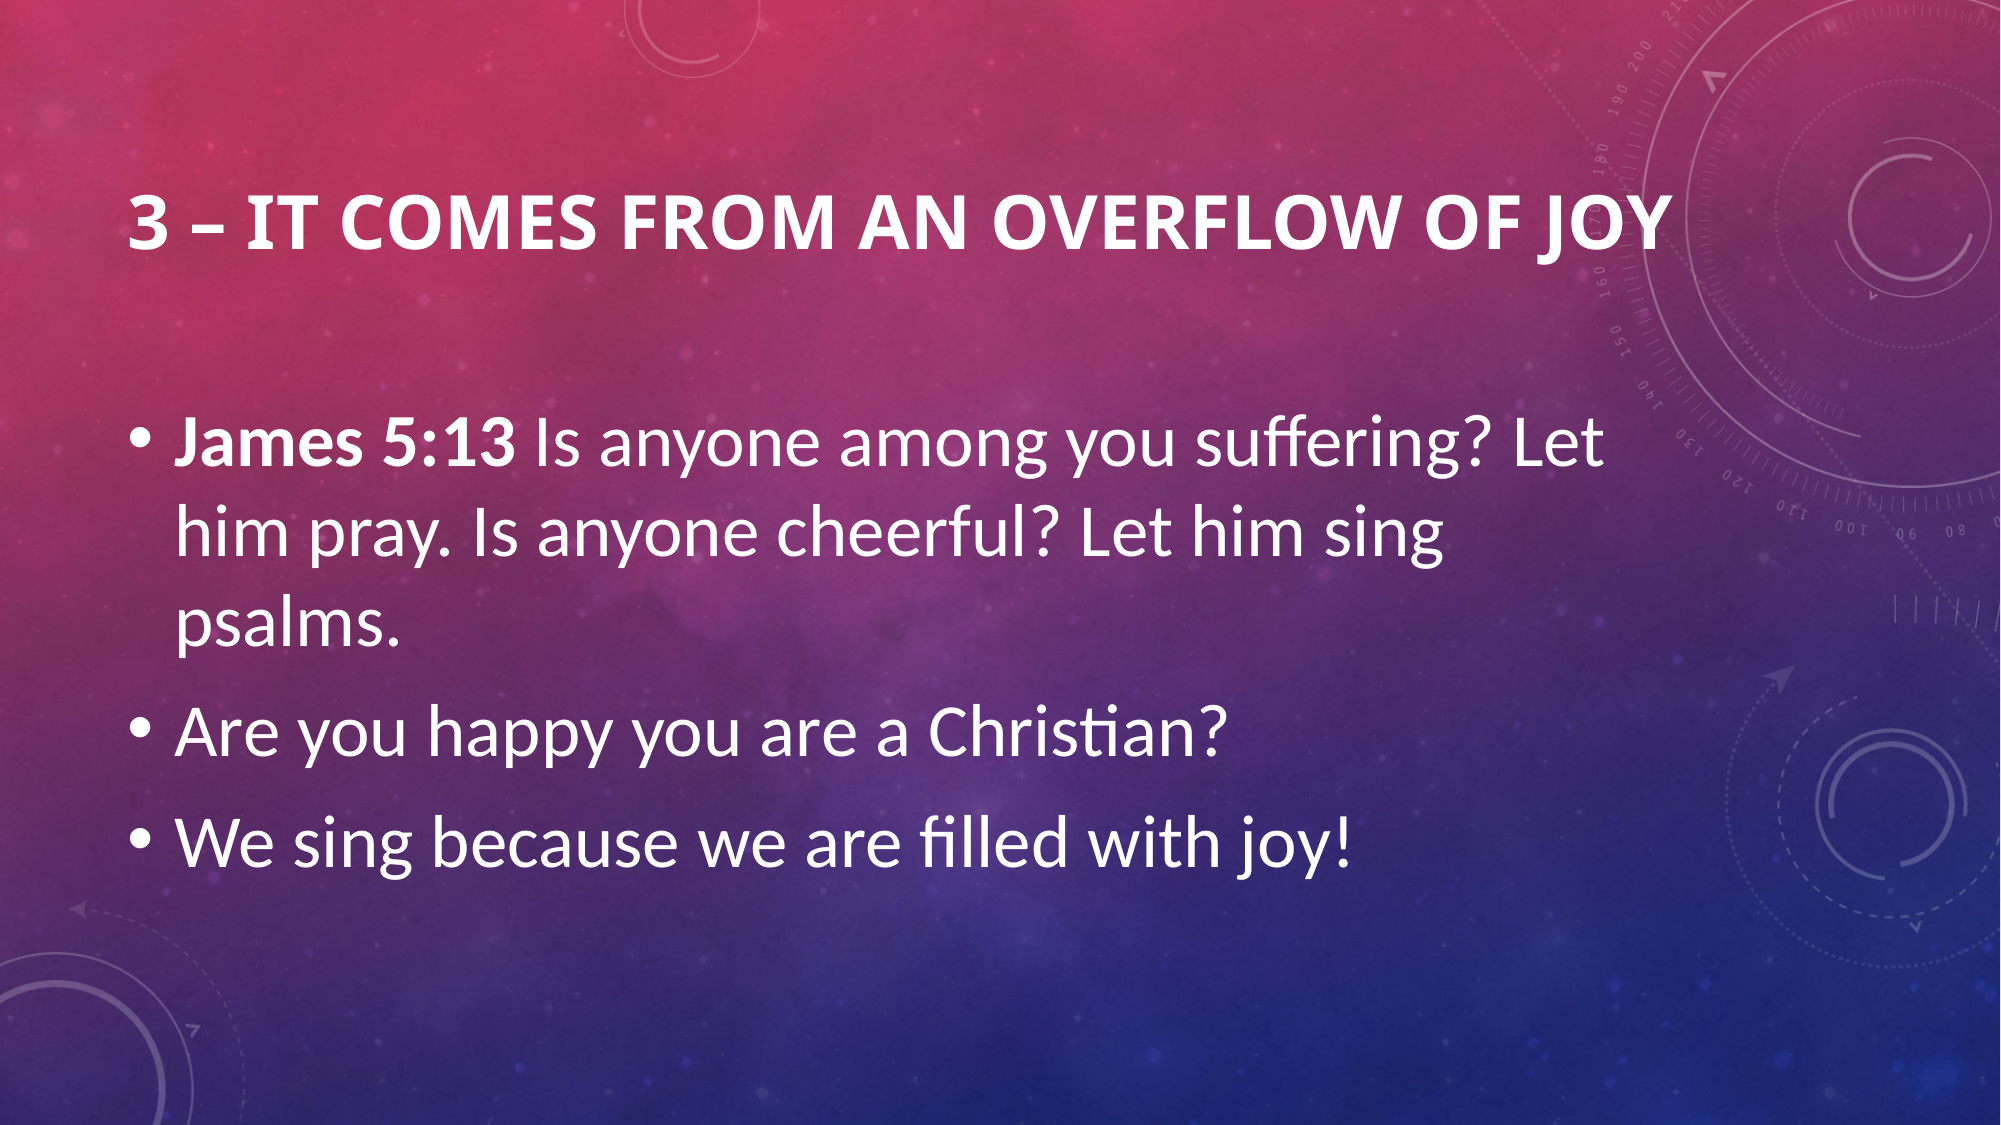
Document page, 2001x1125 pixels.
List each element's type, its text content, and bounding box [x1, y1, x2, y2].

list James 5:13 Is anyone among you suffering? Let him pray. Is anyone cheerful? Let him sing psalms. Are you happy you are a Christian? We sing because we are filled with joy! [112, 365, 1694, 1020]
title 3 – it comes from an overflow of joy [112, 99, 1775, 339]
picture [0, 0, 2001, 1125]
